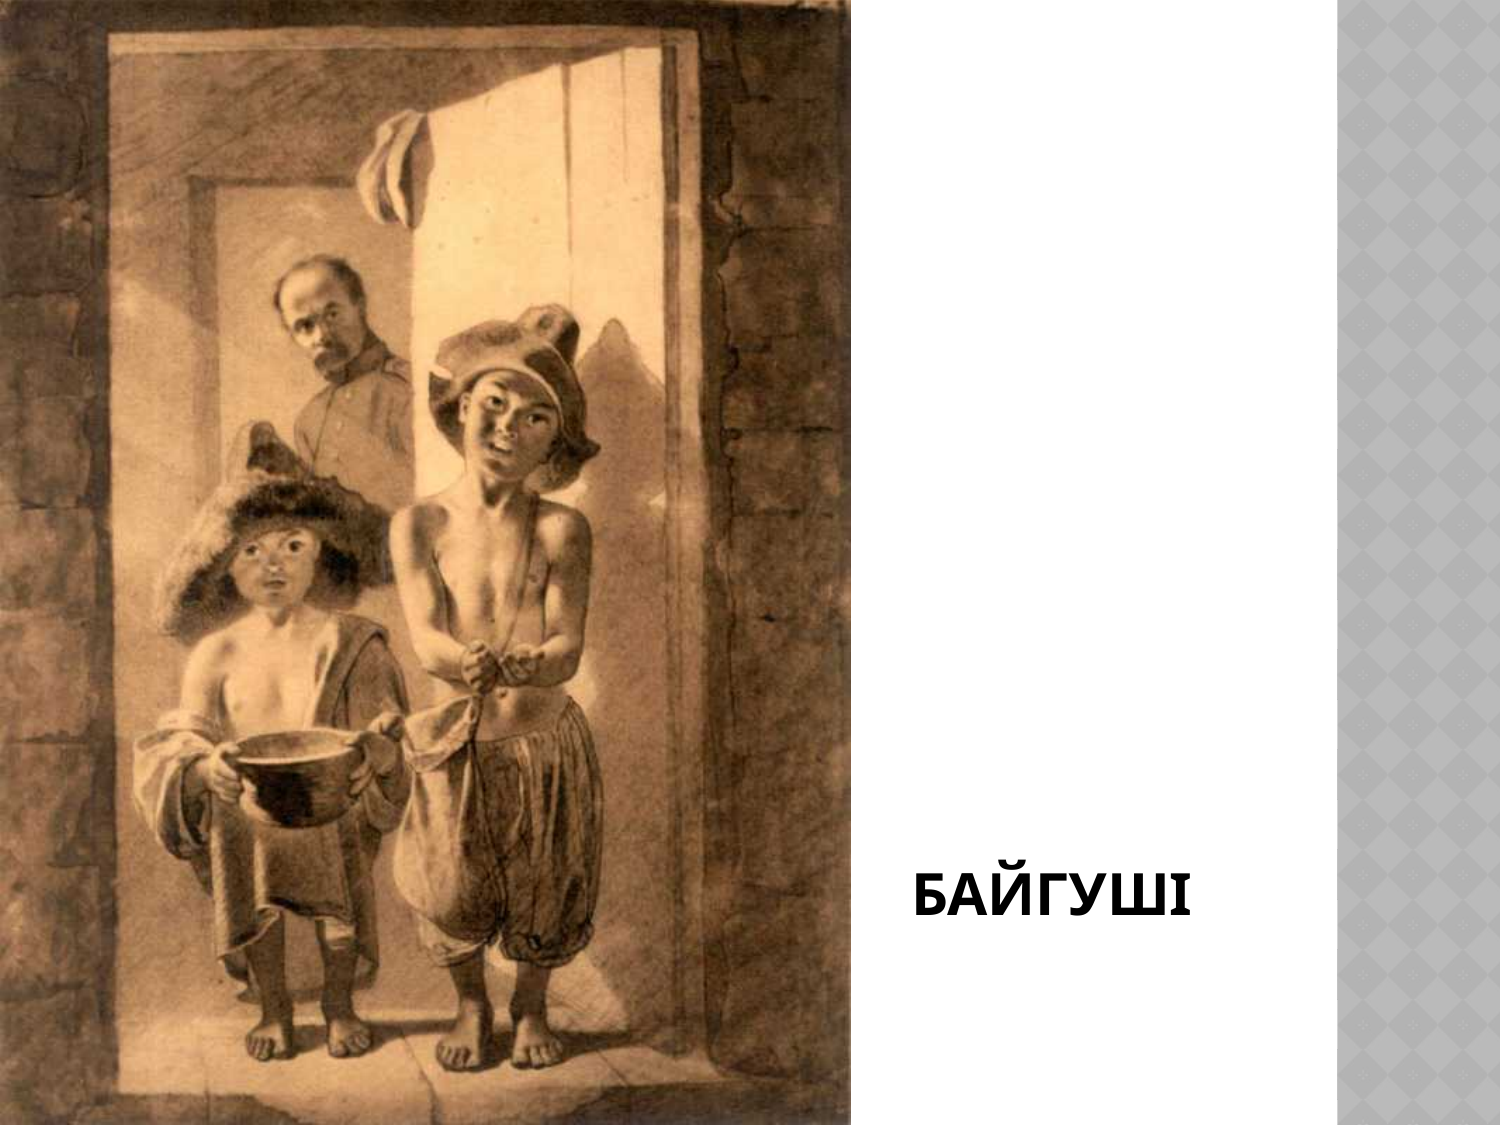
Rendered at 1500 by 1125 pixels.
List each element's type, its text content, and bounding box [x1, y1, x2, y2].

title Байгуші [903, 739, 1402, 928]
picture [0, 0, 852, 1125]
